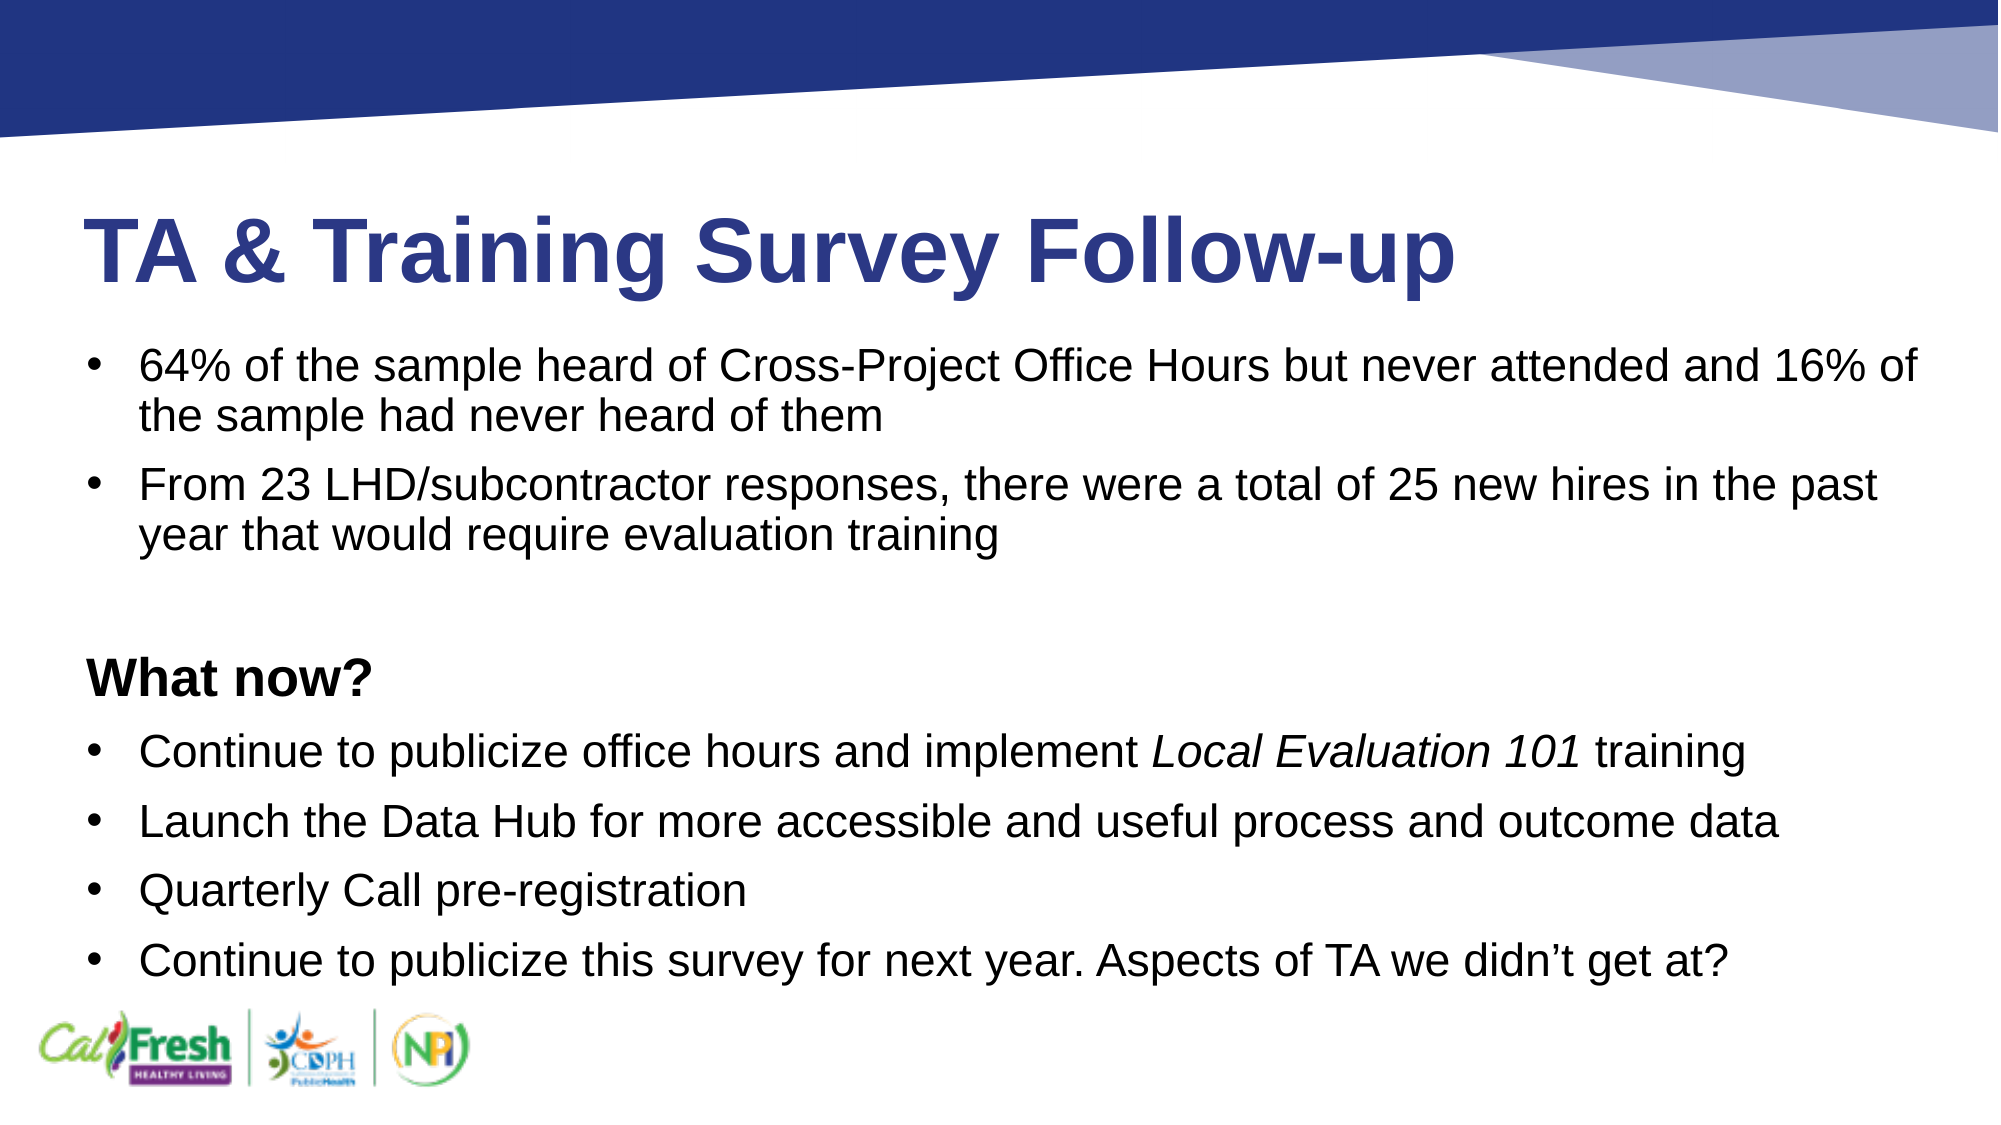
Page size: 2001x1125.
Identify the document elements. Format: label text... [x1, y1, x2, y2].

picture [21, 999, 487, 1108]
picture [0, 0, 1998, 163]
list 64% of the sample heard of Cross-Project Office Hours but never attended and 16% of the sample had never heard of them From 23 LHD/subcontractor responses, there were a total of 25 new hires in the past year that would require evaluation training What now? Continue to publicize office hours and implement Local Evaluation 101 training Launch the Data Hub for more accessible and useful process and outcome data Quarterly Call pre-registration Continue to publicize this survey for next year. Aspects of TA we didn’t get at? [71, 333, 1955, 996]
title TA & Training Survey Follow-up [68, 143, 1958, 362]
